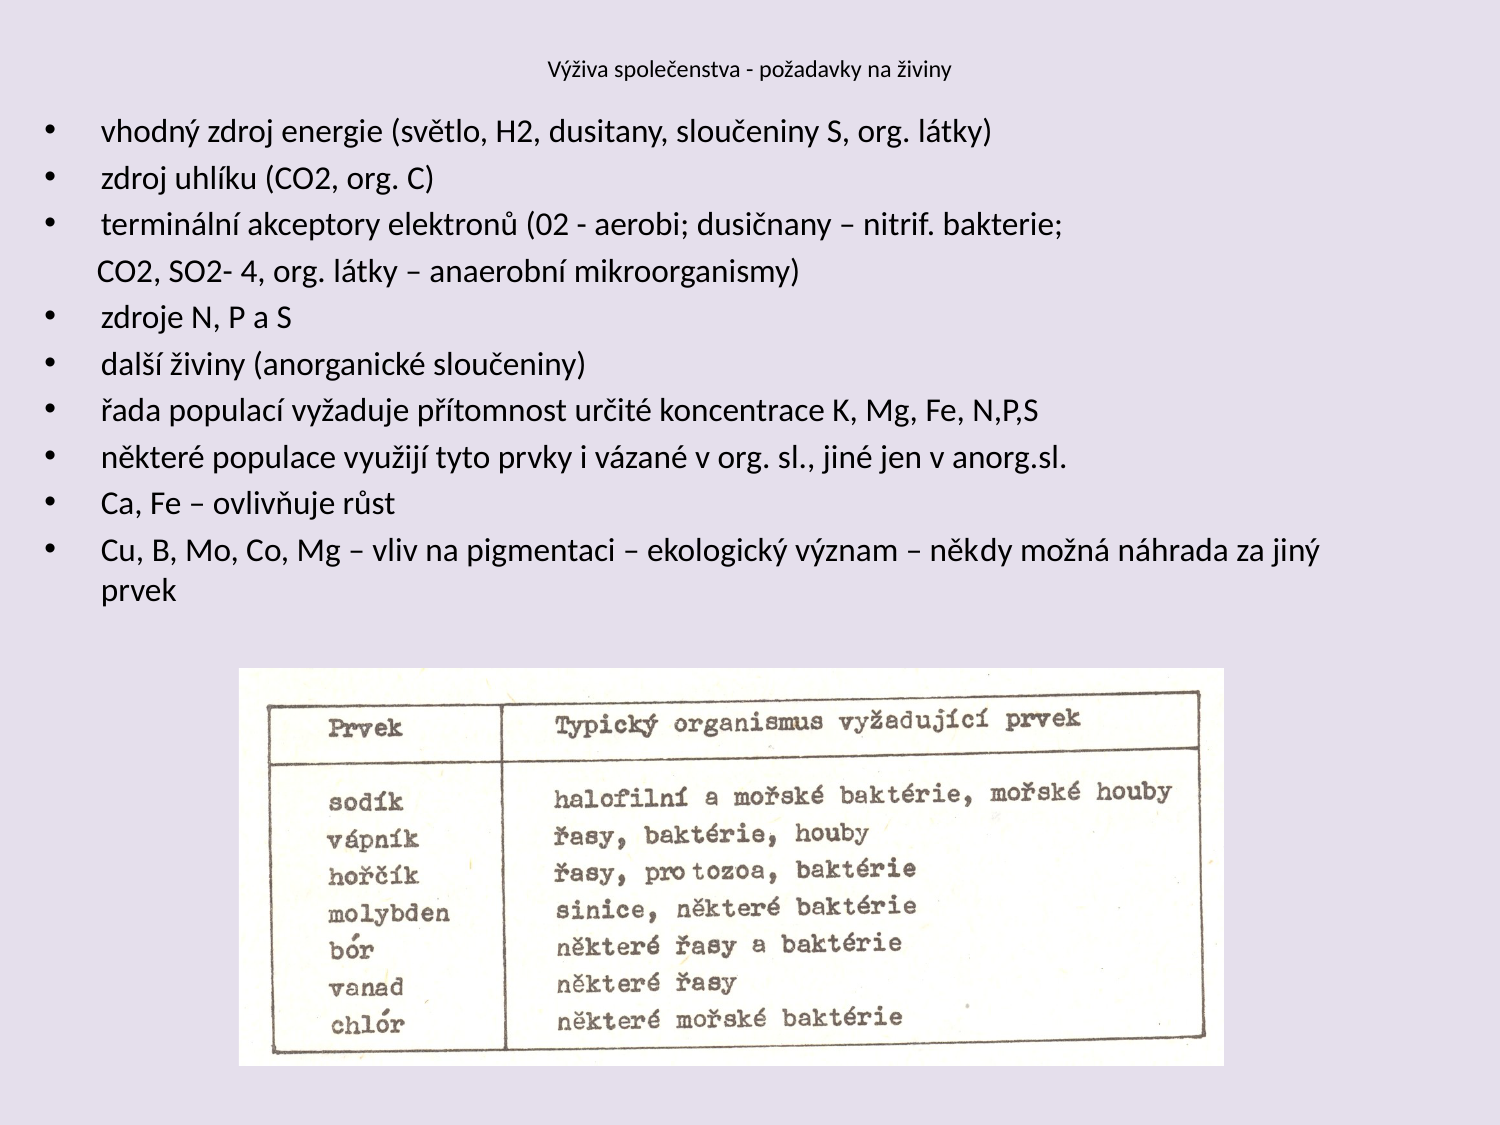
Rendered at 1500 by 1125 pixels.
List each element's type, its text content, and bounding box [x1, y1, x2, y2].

title Výživa společenstva - požadavky na živiny [75, 45, 1425, 138]
picture [238, 668, 1225, 1067]
list vhodný zdroj energie (světlo, H2, dusitany, sloučeniny S, org. látky) zdroj uhlíku (CO2, org. C) terminální akceptory elektronů (02 - aerobi; dusičnany – nitrif. bakterie; CO2, SO2- 4, org. látky – anaerobní mikroorganismy) zdroje N, P a S další živiny (anorganické sloučeniny) řada populací vyžaduje přítomnost určité koncentrace K, Mg, Fe, N,P,S některé populace využijí tyto prvky i vázané v org. sl., jiné jen v anorg.sl. Ca, Fe – ovlivňuje růst Cu, B, Mo, Co, Mg – vliv na pigmentaci – ekologický význam – někdy možná náhrada za jiný prvek [29, 101, 1380, 845]
